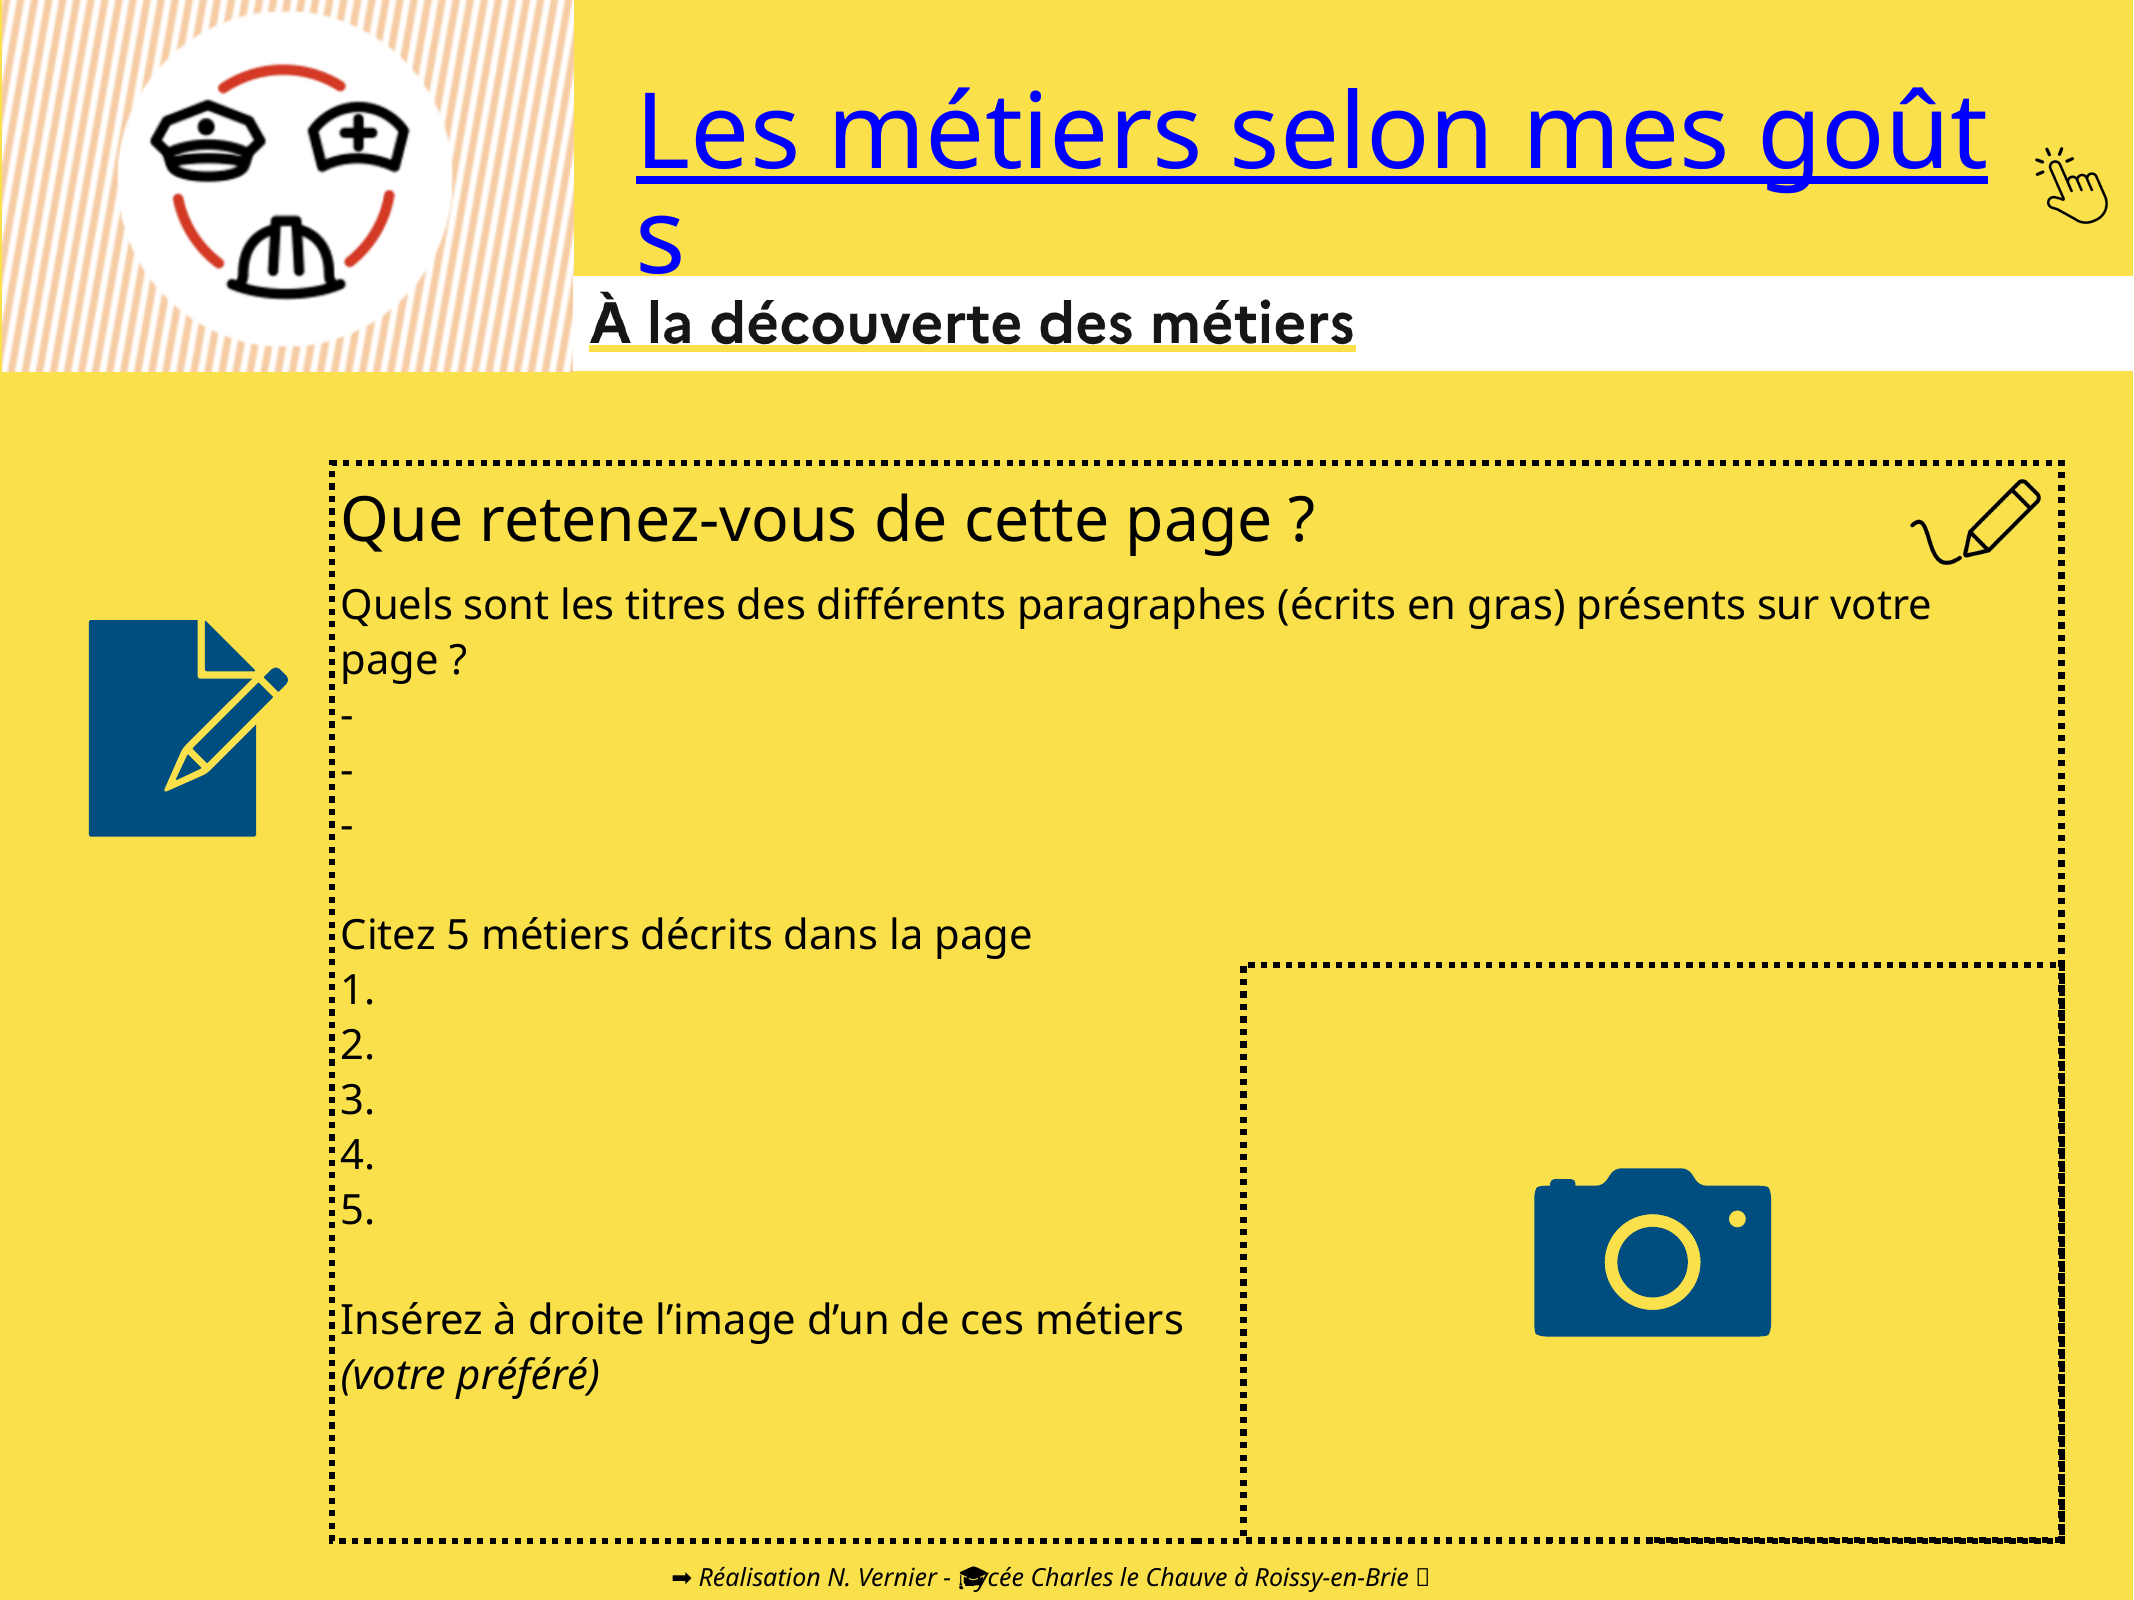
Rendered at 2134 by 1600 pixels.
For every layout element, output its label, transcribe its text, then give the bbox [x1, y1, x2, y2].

text_box [192, 682, 273, 763]
picture [2, 0, 2134, 373]
text_box [263, 667, 289, 692]
text_box [1534, 1168, 1772, 1337]
picture [1910, 479, 2042, 565]
text_box [641, 268, 675, 274]
text_box [1243, 964, 2062, 1540]
picture [2035, 147, 2108, 225]
text_box [88, 620, 257, 837]
title Les métiers selon mes goûts [626, 2, 2045, 268]
text_box Que retenez-vous de cette page ? Quels sont les titres des différents paragraphes (écrits en gras) présents sur votre page ? - - - Citez 5 métiers décrits dans la page Insérez à droite l’image d’un de ces métiers (votre préféré) [332, 462, 2062, 1541]
